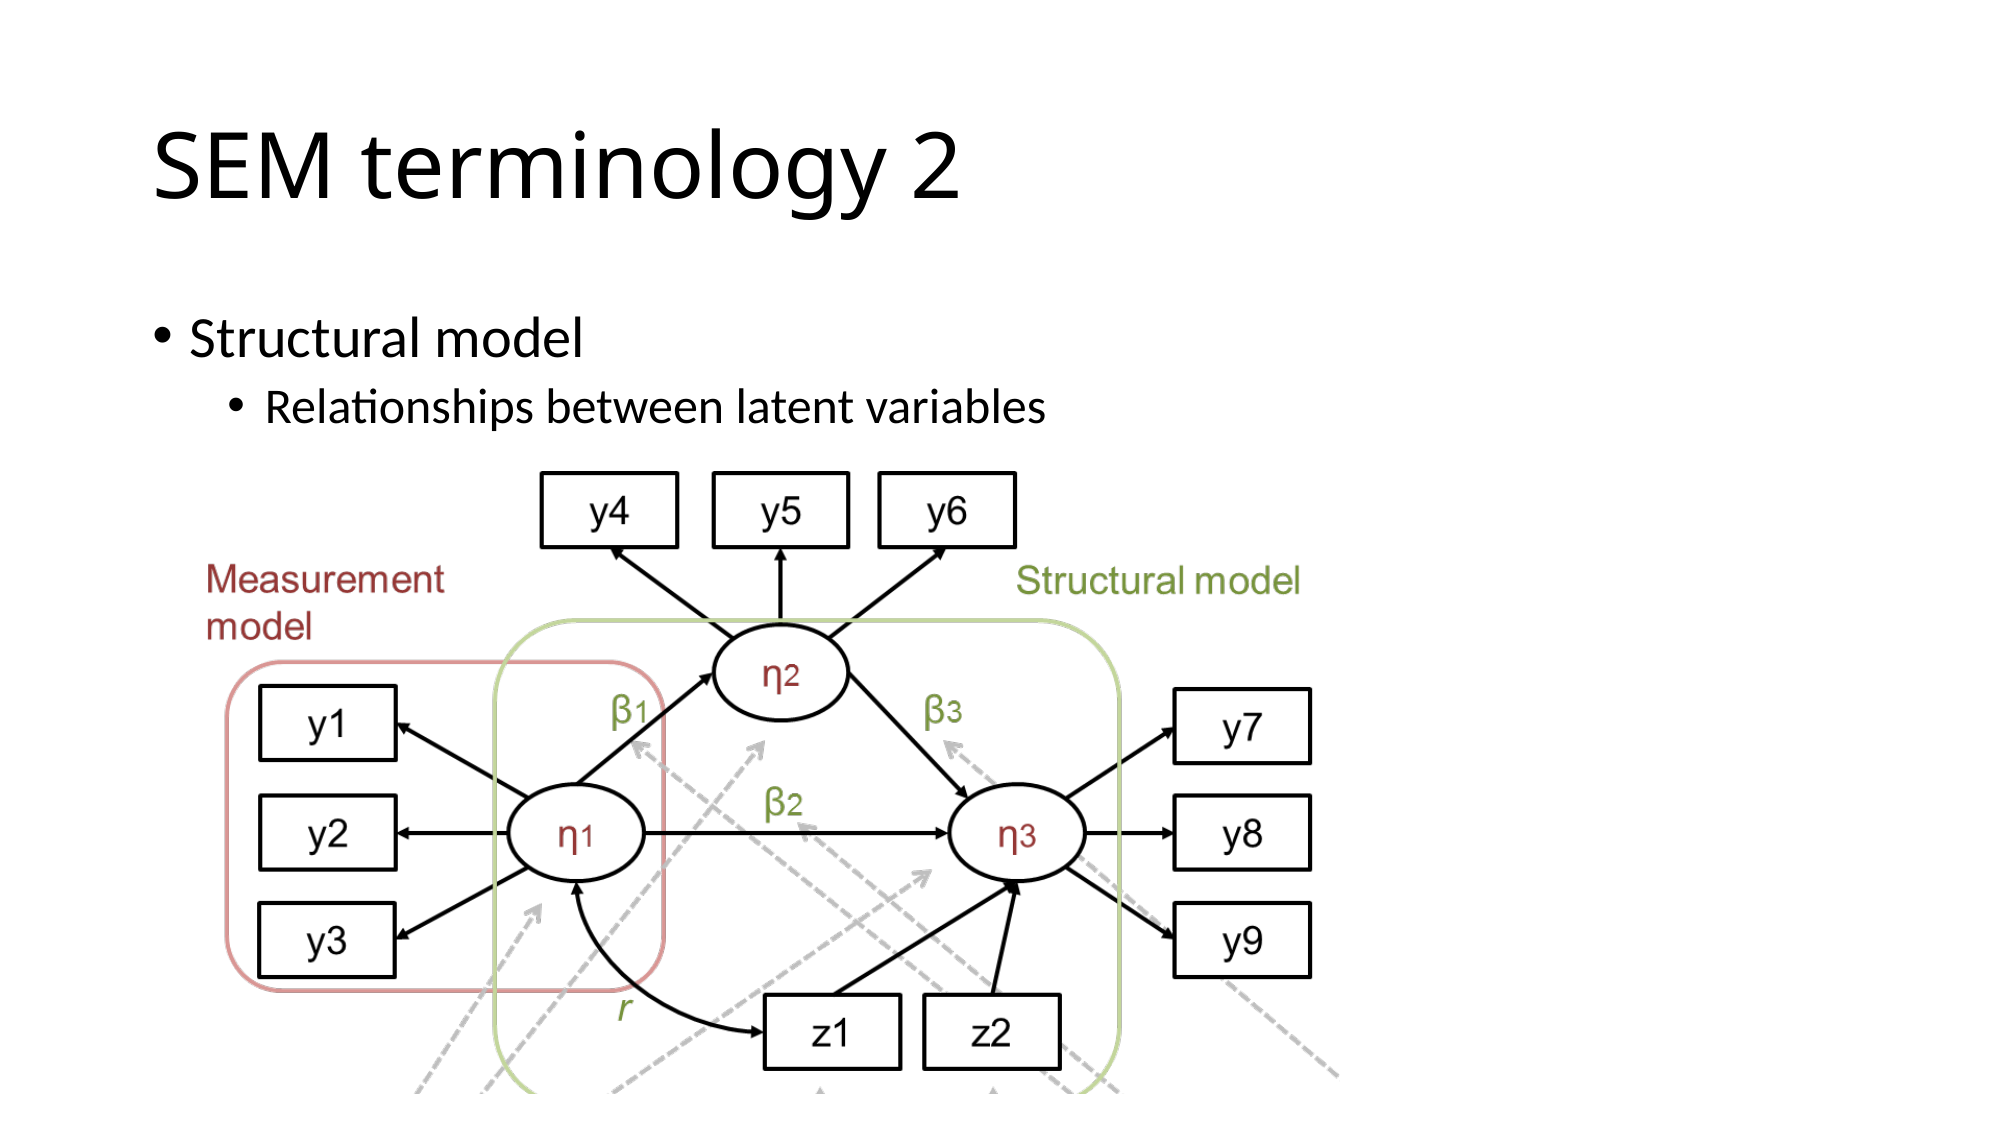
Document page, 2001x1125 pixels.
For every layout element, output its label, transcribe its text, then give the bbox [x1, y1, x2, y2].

picture [181, 471, 1340, 1094]
title SEM terminology 2 [137, 59, 1863, 278]
list Structural model Relationships between latent variables [137, 299, 1863, 1014]
